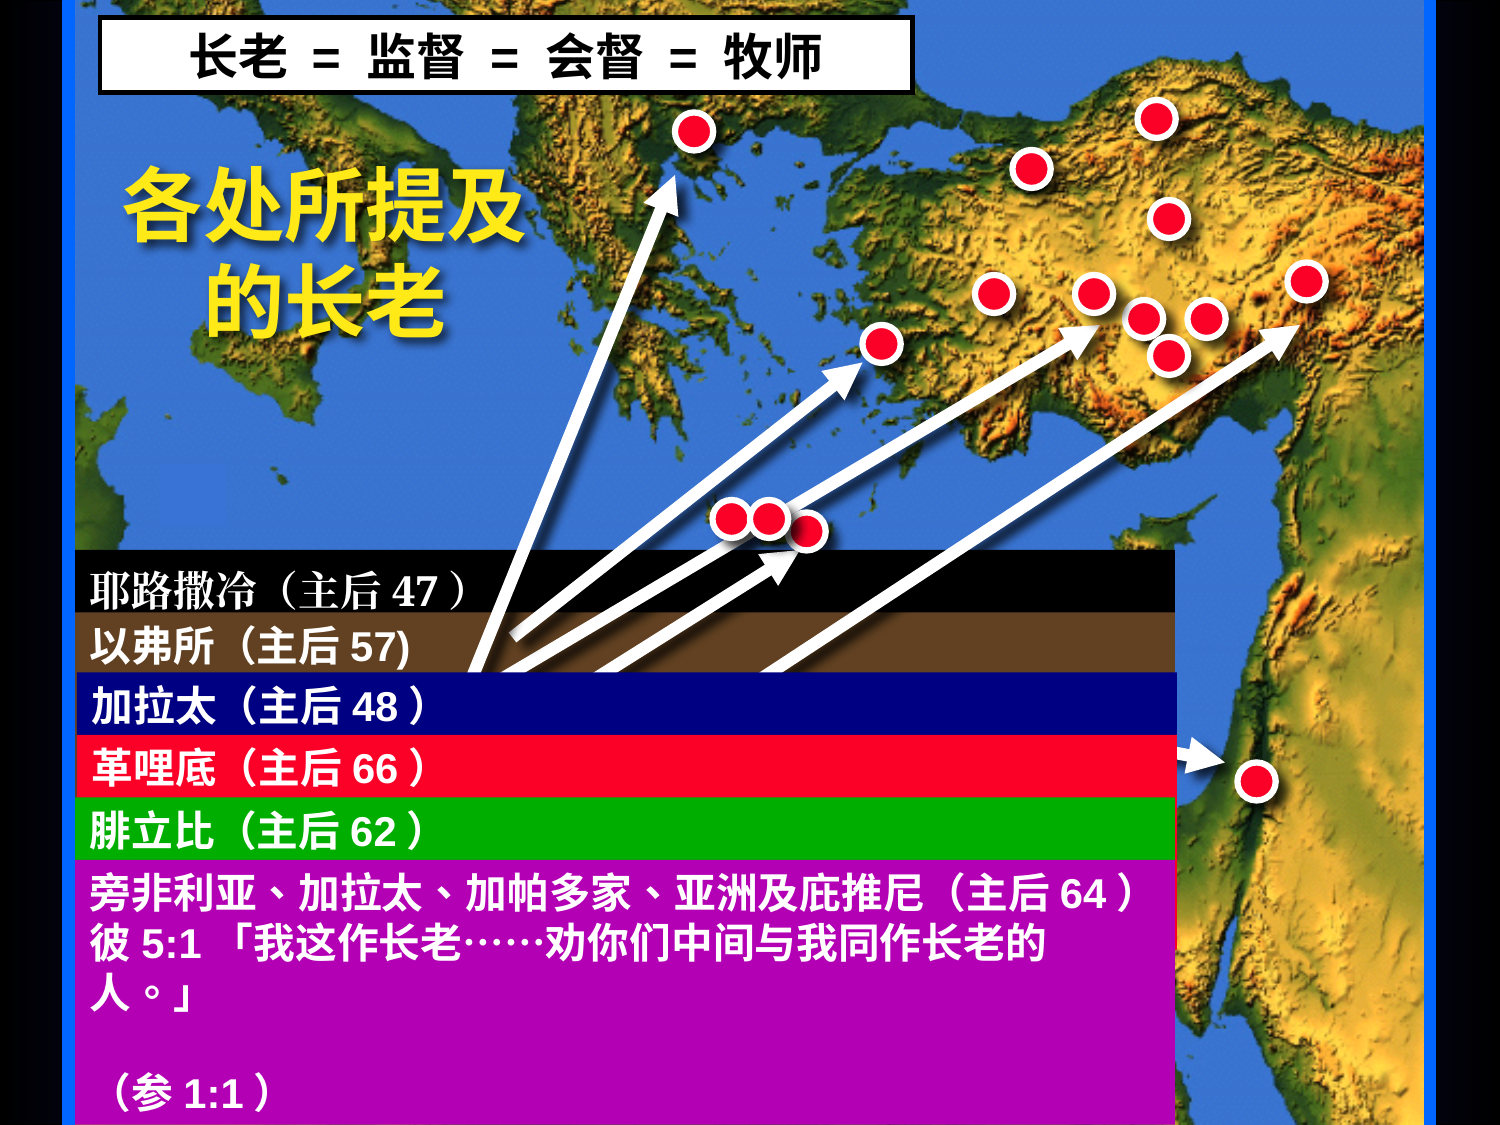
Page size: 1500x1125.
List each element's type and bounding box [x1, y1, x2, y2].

text_box [74, 0, 1424, 1125]
